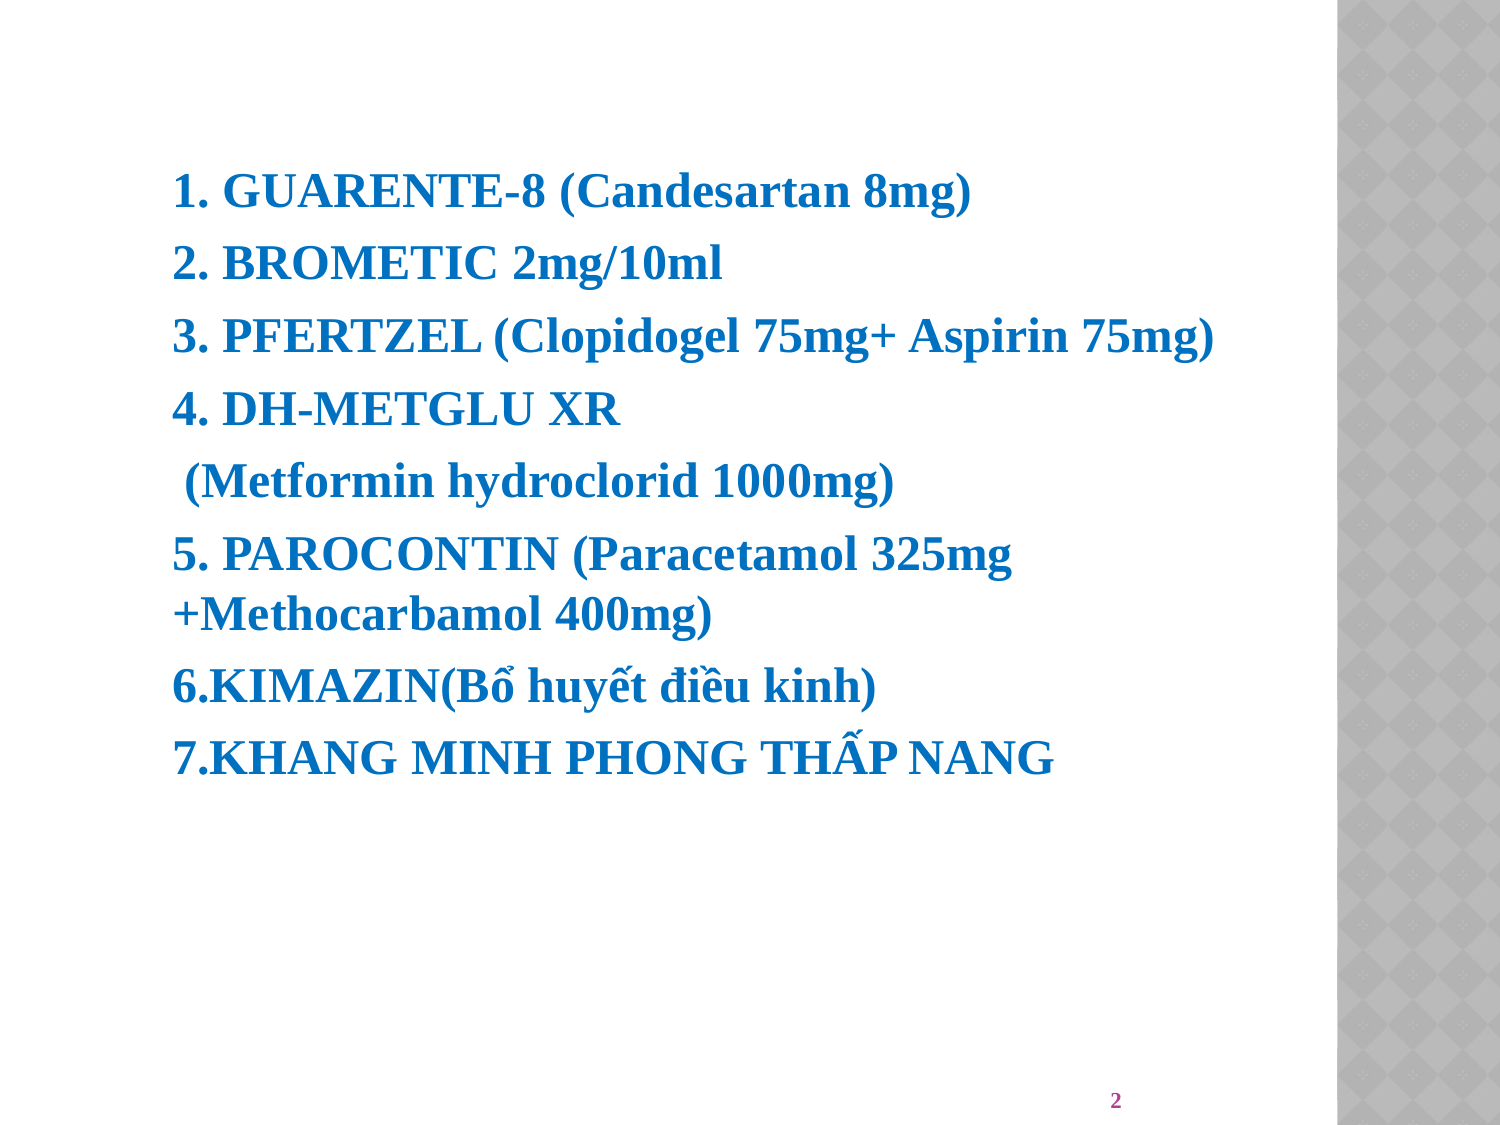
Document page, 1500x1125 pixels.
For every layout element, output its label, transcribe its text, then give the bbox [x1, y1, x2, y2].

slide_number 2 [1025, 1075, 1122, 1113]
list 1. GUARENTE-8 (Candesartan 8mg) 2. BROMETIC 2mg/10ml 3. PFERTZEL (Clopidogel 75mg+ Aspirin 75mg) 4. DH-METGLU XR (Metformin hydroclorid 1000mg) 5. PAROCONTIN (Paracetamol 325mg +Methocarbamol 400mg) 6.KIMAZIN(Bổ huyết điều kinh) 7.KHANG MINH PHONG THẤP NANG [150, 149, 1238, 1038]
